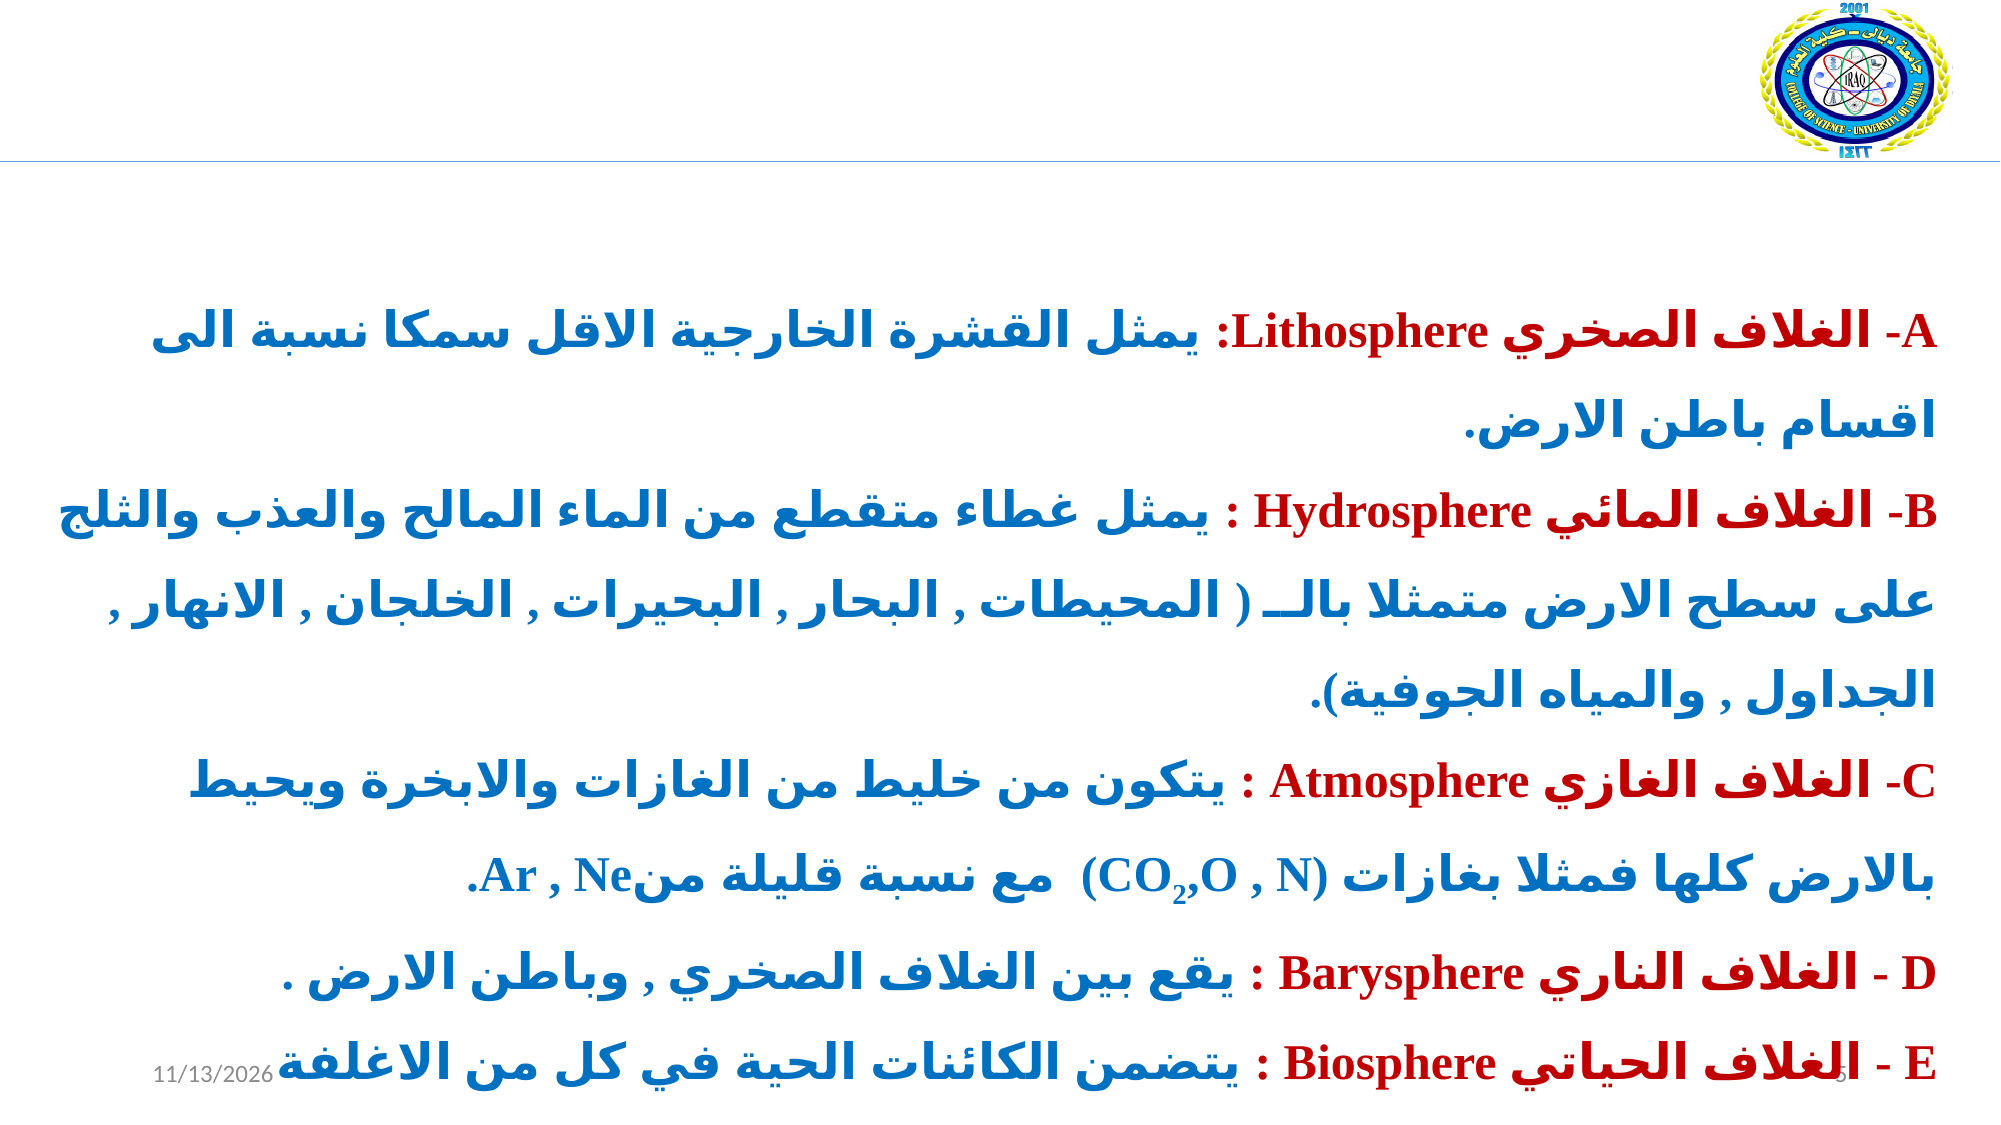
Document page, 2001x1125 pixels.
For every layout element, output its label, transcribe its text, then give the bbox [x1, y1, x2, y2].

text_box A- الغلاف الصخري Lithosphere: يمثل القشرة الخارجية الاقل سمكا نسبة الى اقسام باطن الارض. B- الغلاف المائي Hydrosphere : يمثل غطاء متقطع من الماء المالح والعذب والثلج على سطح الارض متمثلا بالــ ( المحيطات , البحار , البحيرات , الخلجان , الانهار , الجداول , والمياه الجوفية). C- الغلاف الغازي Atmosphere : يتكون من خليط من الغازات والابخرة ويحيط بالارض كلها فمثلا بغازات (CO2,O , N) مع نسبة قليلة منAr , Ne. D - الغلاف الناري Barysphere : يقع بين الغلاف الصخري , وباطن الارض . E - الغلاف الحياتي Biosphere : يتضمن الكائنات الحية في كل من الاغلفة (الصخري , المائي , الغازي) . [17, 260, 1953, 1125]
picture [1755, 0, 1953, 161]
